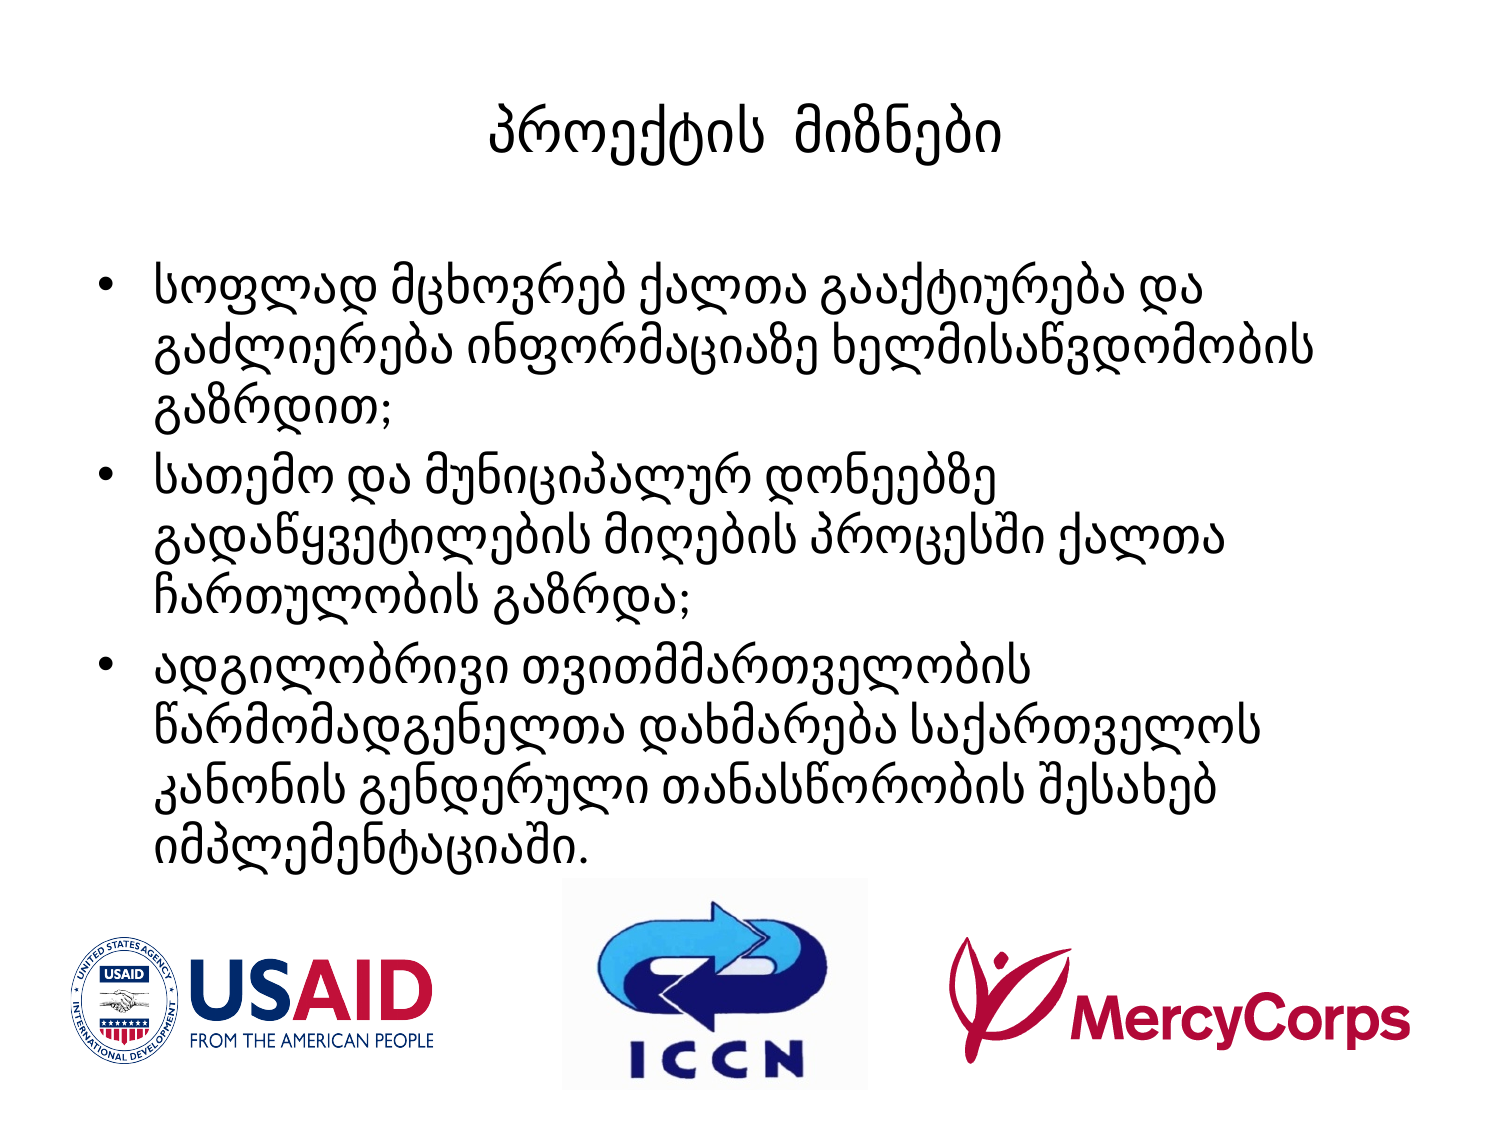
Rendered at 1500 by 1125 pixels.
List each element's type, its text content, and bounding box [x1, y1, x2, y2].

title პროექტის მიზნები [70, 35, 1421, 223]
list სოფლად მცხოვრებ ქალთა გააქტიურება და გაძლიერება ინფორმაციაზე ხელმისაწვდომობის გაზრდით; სათემო და მუნიციპალურ დონეებზე გადაწყვეტილების მიღების პროცესში ქალთა ჩართულობის გაზრდა; ადგილობრივი თვითმმართველობის წარმომადგენელთა დახმარება საქართველოს კანონის გენდერული თანასწორობის შესახებ იმპლემენტაციაში. [82, 246, 1432, 989]
picture [70, 937, 434, 1064]
picture [948, 937, 1410, 1065]
picture [562, 878, 868, 1091]
